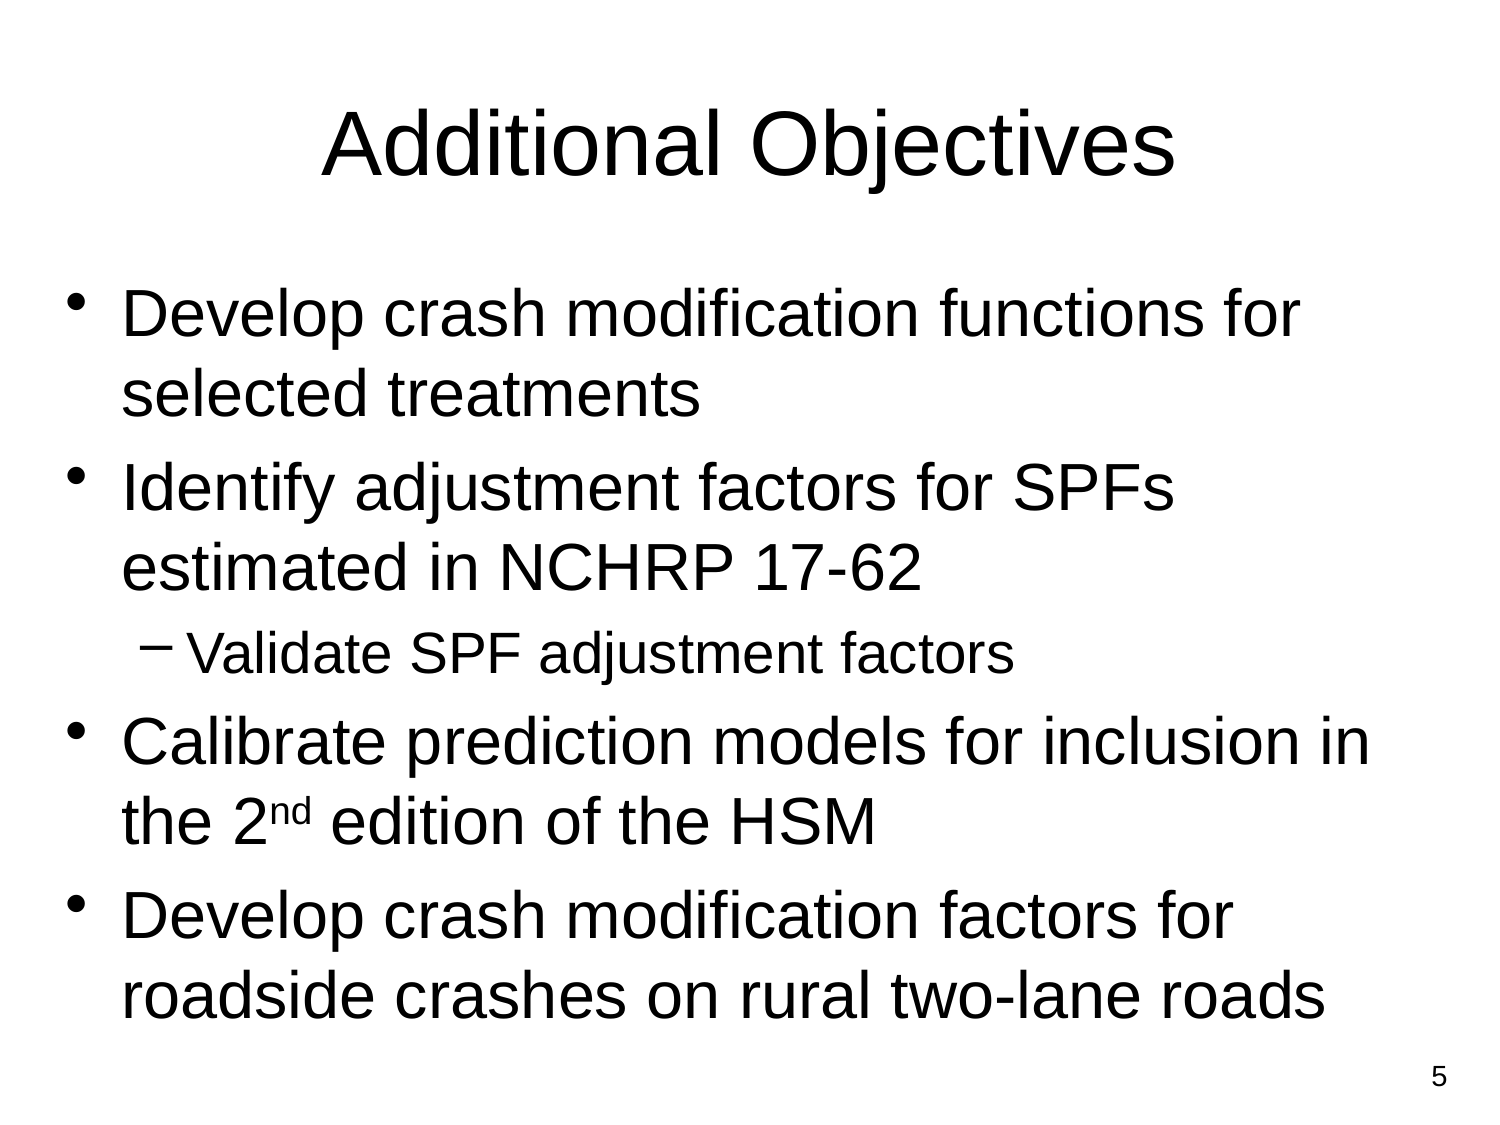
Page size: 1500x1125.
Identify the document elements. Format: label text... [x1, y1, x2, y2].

title Additional Objectives [50, 45, 1450, 233]
list Develop crash modification functions for selected treatments Identify adjustment factors for SPFs estimated in NCHRP 17-62 Validate SPF adjustment factors Calibrate prediction models for inclusion in the 2nd edition of the HSM Develop crash modification factors for roadside crashes on rural two-lane roads [50, 262, 1450, 1050]
slide_number 5 [1112, 1050, 1463, 1101]
